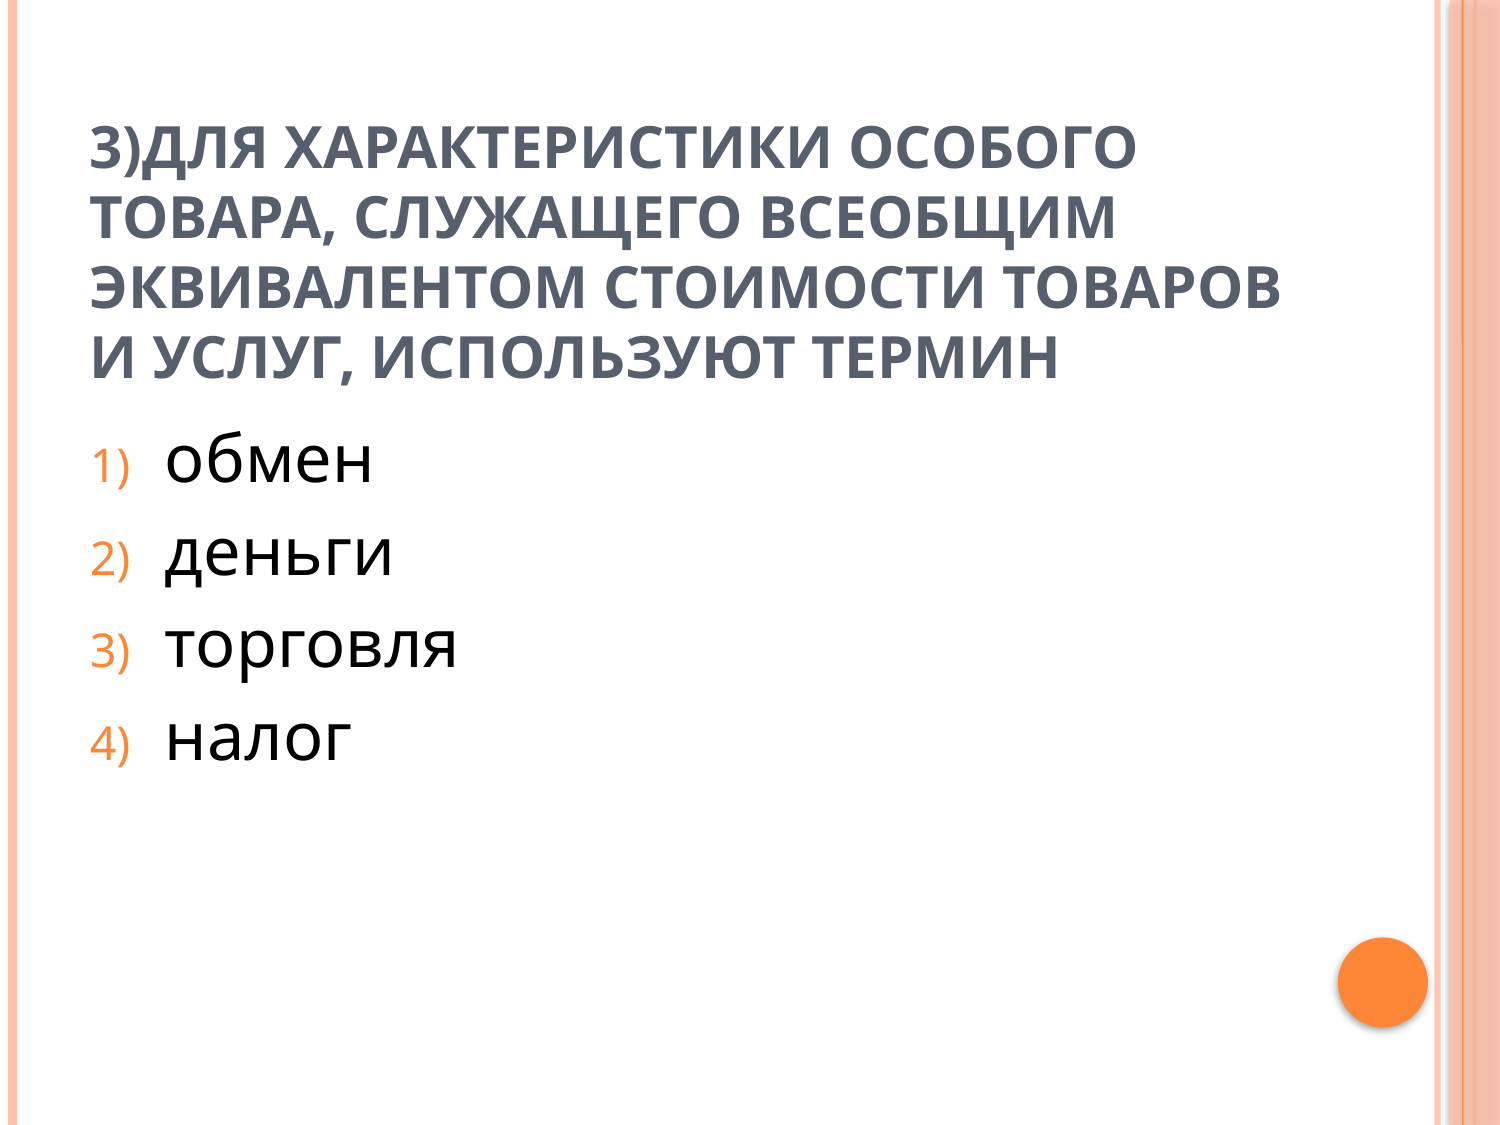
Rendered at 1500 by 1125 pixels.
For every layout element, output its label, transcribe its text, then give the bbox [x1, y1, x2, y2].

title 3)Для характеристики особого товара, служащего всеобщим эквивалентом стоимости товаров и услуг, используют термин [75, 45, 1300, 398]
list обмен деньги торговля налог [75, 408, 1300, 1062]
